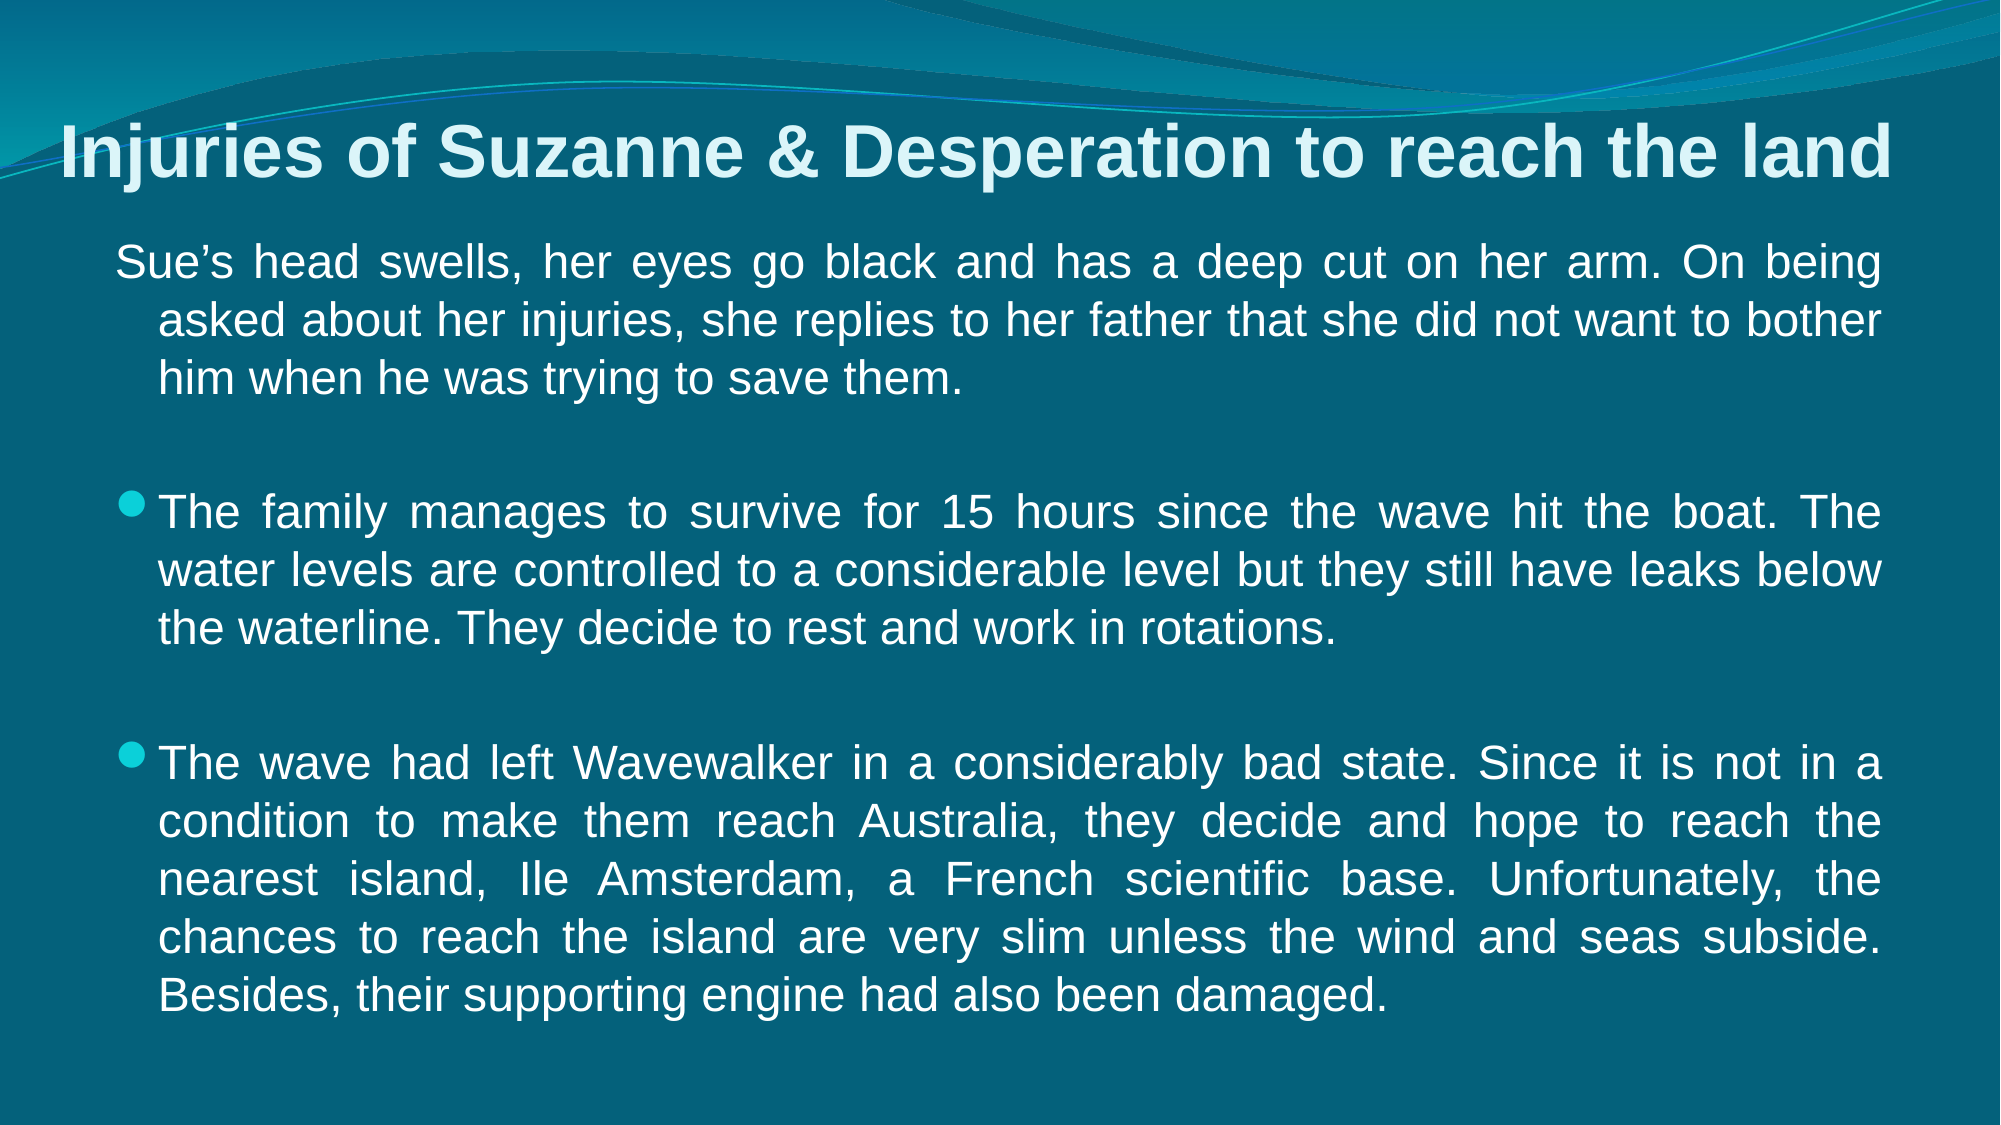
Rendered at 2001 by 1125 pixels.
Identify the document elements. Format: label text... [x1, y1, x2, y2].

title Injuries of Suzanne & Desperation to reach the land [59, 46, 1900, 193]
list Sue’s head swells, her eyes go black and has a deep cut on her arm. On being asked about her injuries, she replies to her father that she did not want to bother him when he was trying to save them. The family manages to survive for 15 hours since the wave hit the boat. The water levels are controlled to a considerable level but they still have leaks below the waterline. They decide to rest and work in rotations. The wave had left Wavewalker in a considerably bad state. Since it is not in a condition to make them reach Australia, they decide and hope to reach the nearest island, Ile Amsterdam, a French scientific base. Unfortunately, the chances to reach the island are very slim unless the wind and seas subside. Besides, their supporting engine had also been damaged. [99, 222, 1900, 1038]
